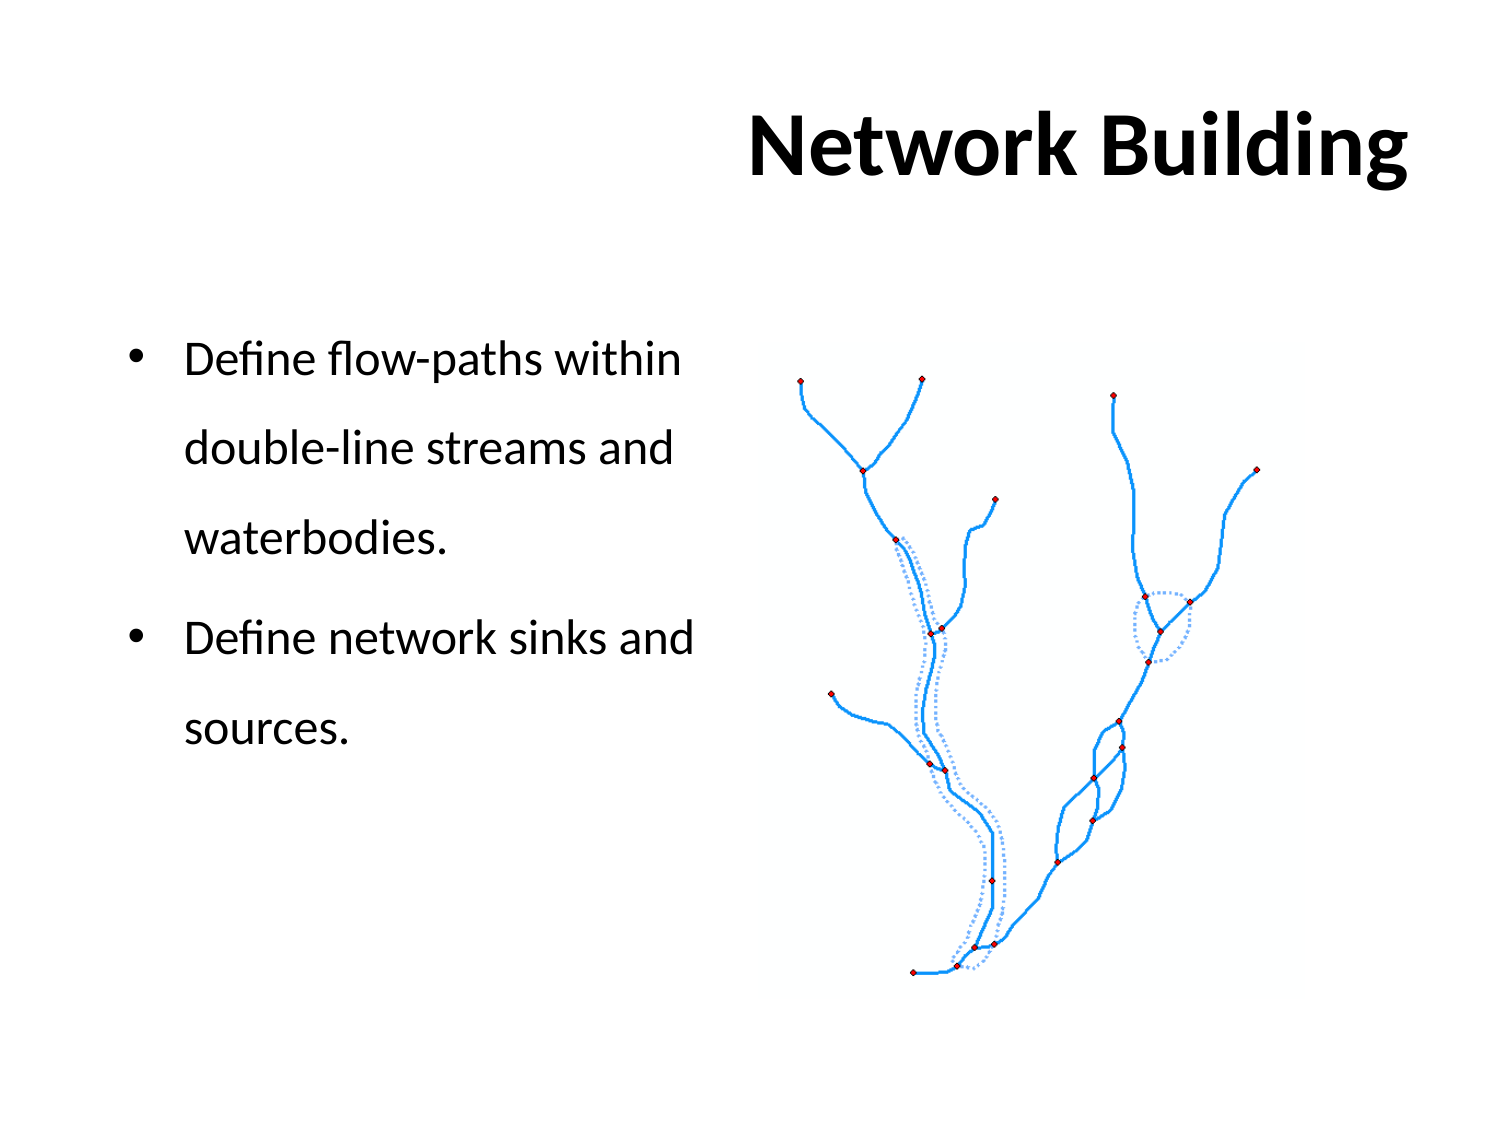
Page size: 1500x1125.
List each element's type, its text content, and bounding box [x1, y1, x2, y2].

picture [758, 342, 1305, 999]
title Network Building [75, 45, 1425, 233]
list Define flow-paths within double-line streams and waterbodies. Define network sinks and sources. [112, 287, 750, 913]
